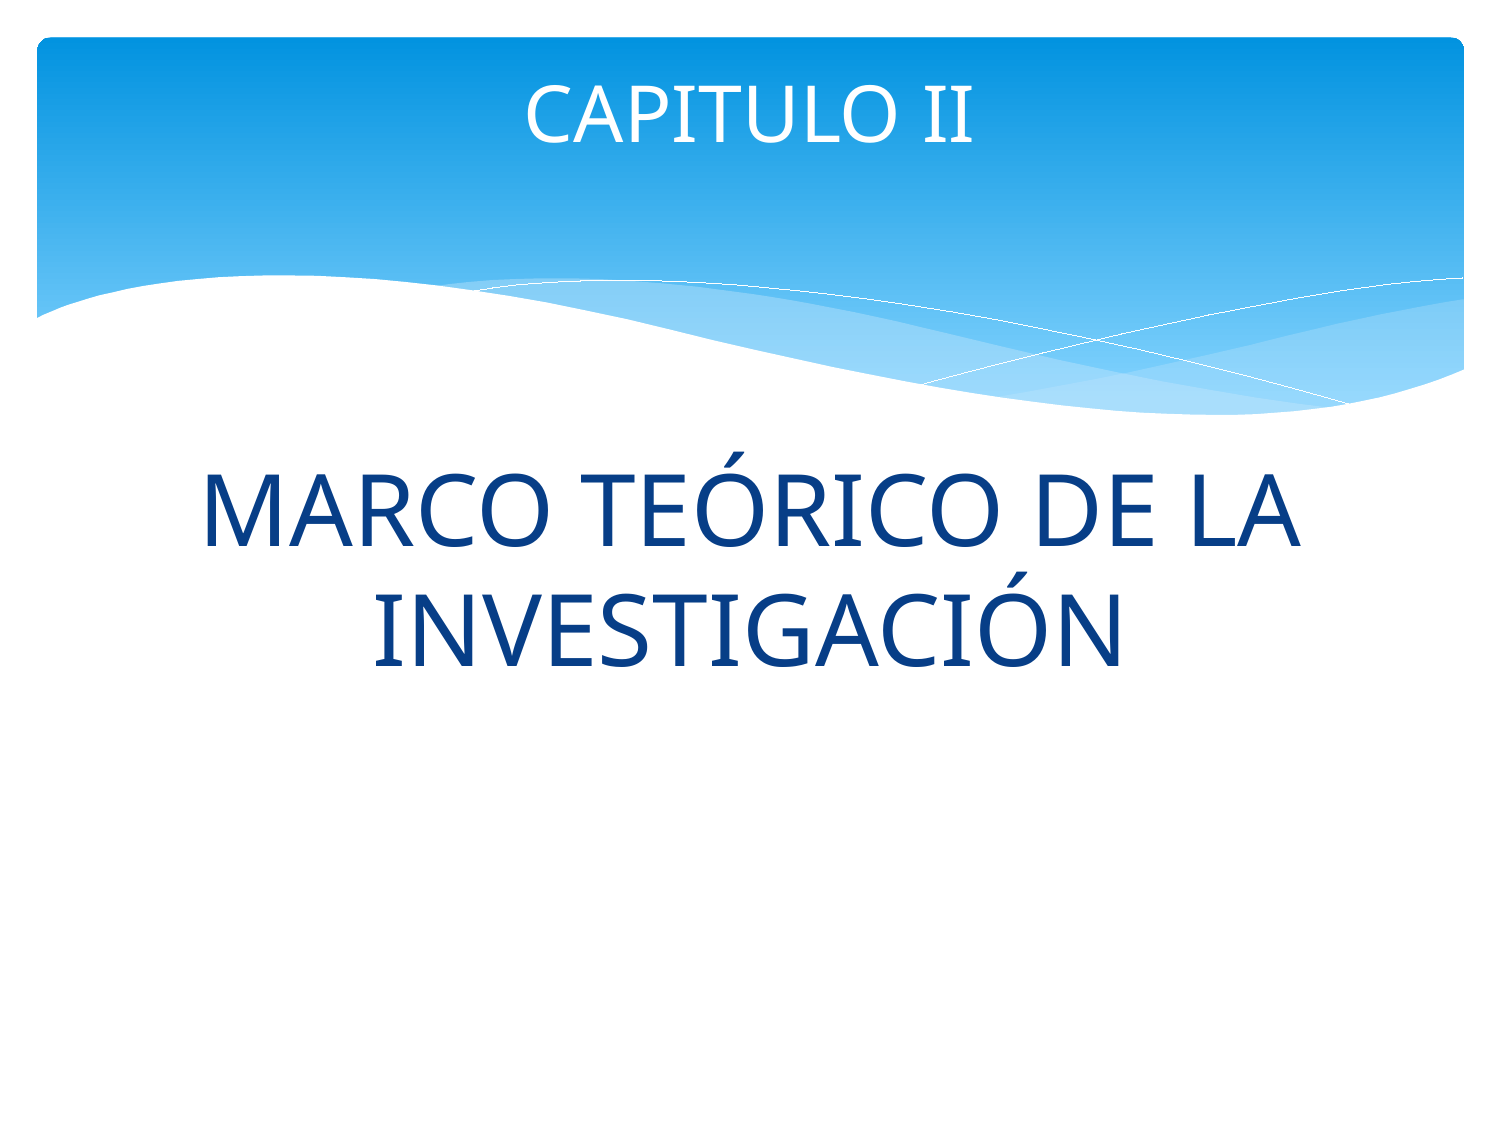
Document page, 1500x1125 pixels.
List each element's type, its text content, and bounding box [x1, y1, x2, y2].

title CAPITULO II [75, 55, 1425, 261]
list MARCO TEÓRICO DE LA INVESTIGACIÓN [143, 438, 1359, 1005]
